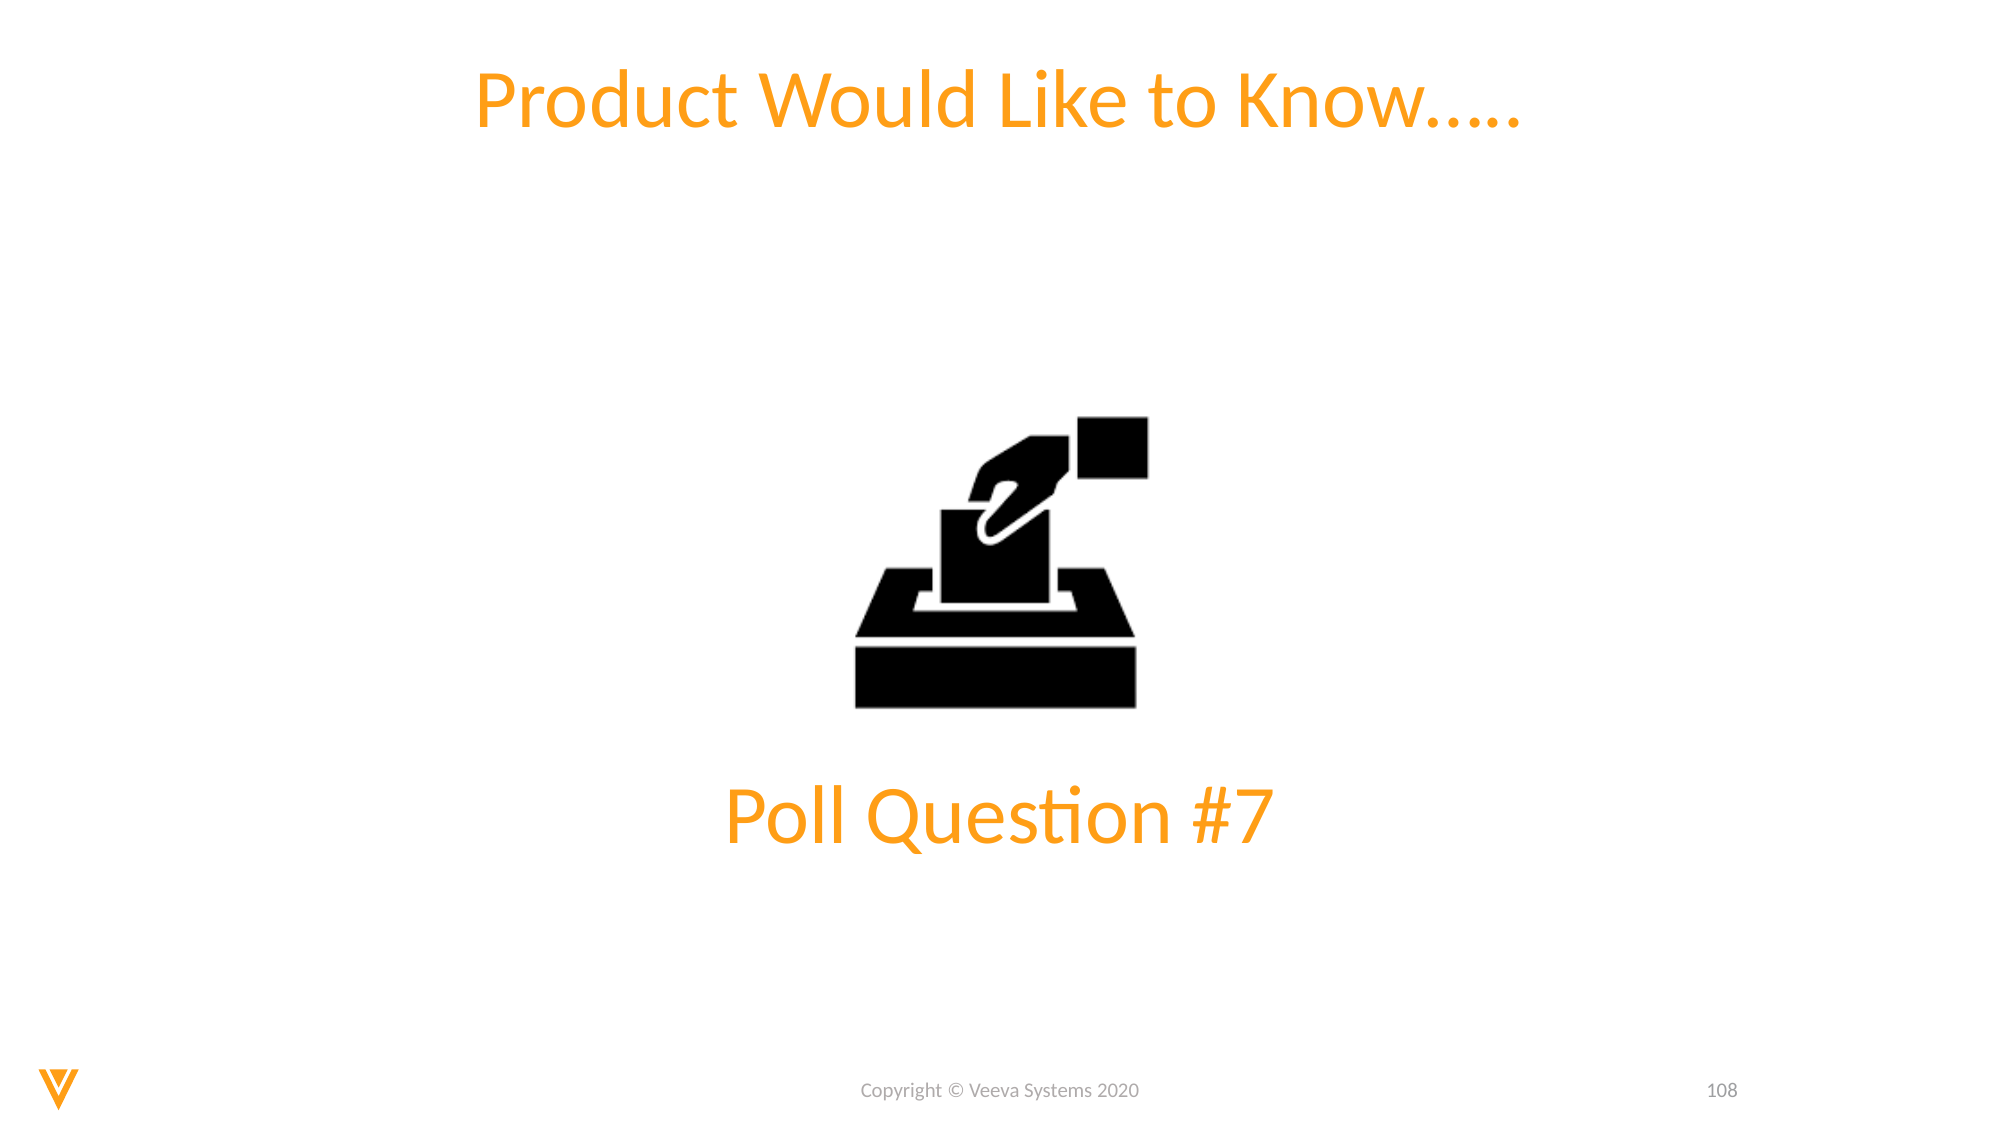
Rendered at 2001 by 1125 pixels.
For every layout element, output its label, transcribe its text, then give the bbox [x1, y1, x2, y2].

title Product Would Like to Know….. [0, 15, 2000, 197]
picture [820, 392, 1180, 733]
text_box Poll Question #7 [0, 732, 2000, 914]
